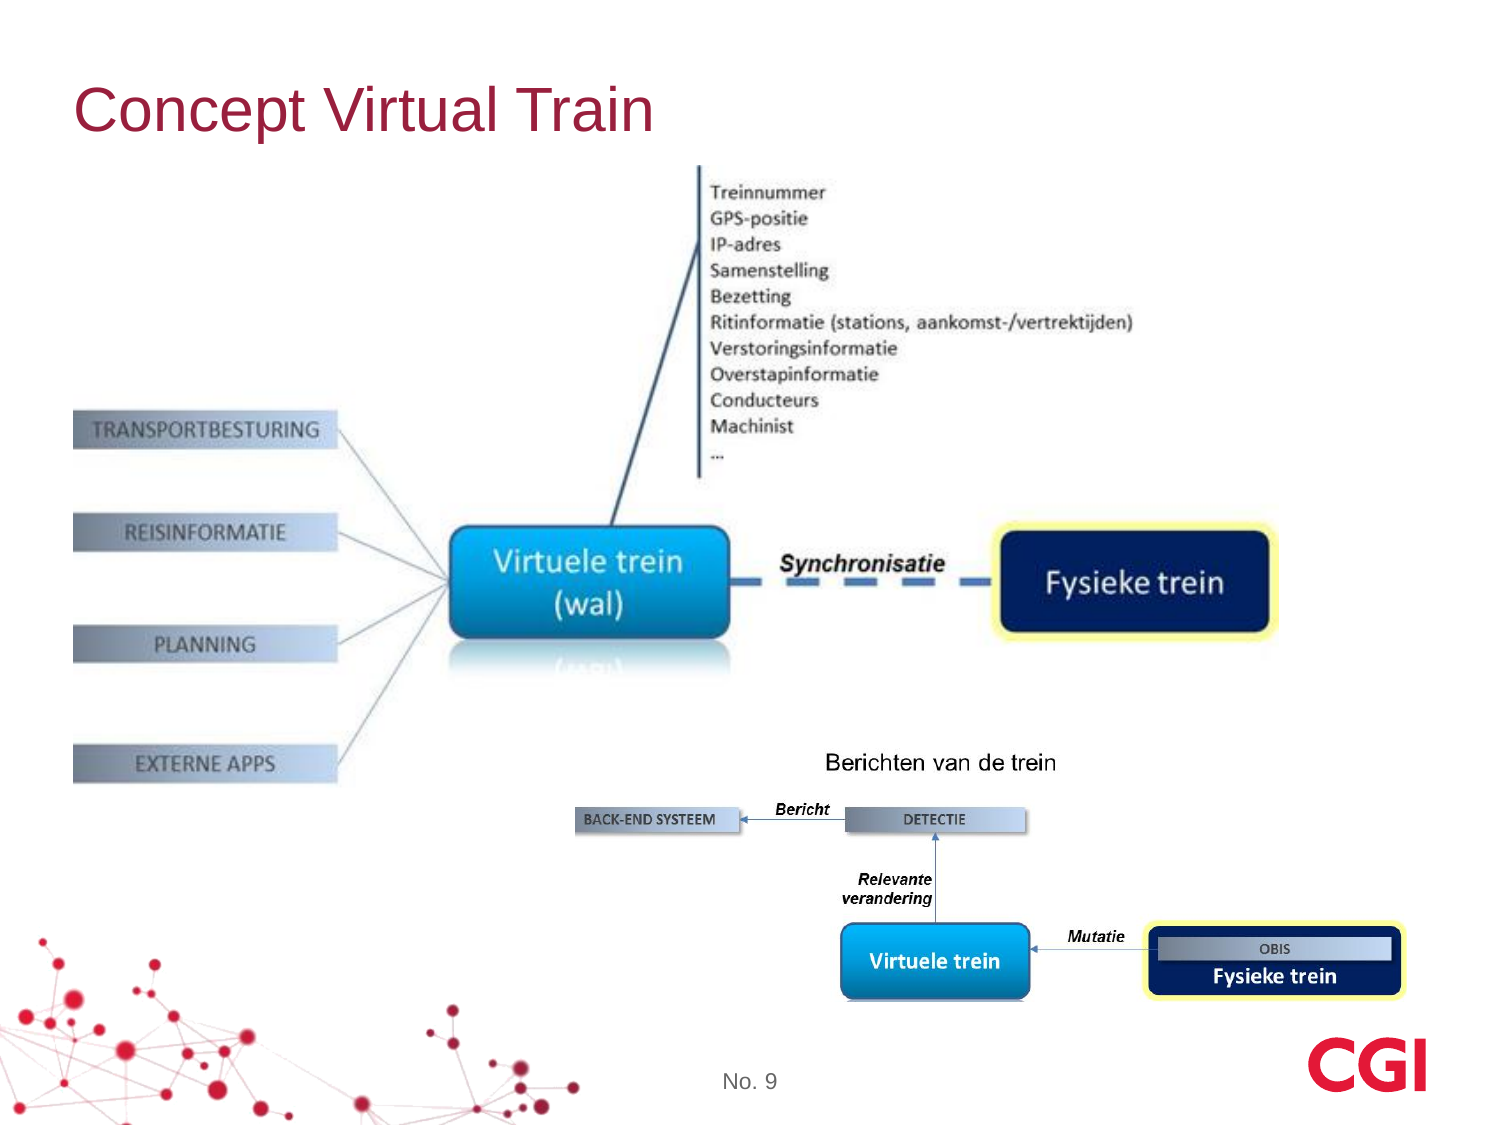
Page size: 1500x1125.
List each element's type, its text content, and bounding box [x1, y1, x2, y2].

picture [0, 165, 1407, 1125]
slide_number No. 9 [575, 1066, 925, 1097]
title Concept Virtual Train [73, 30, 1426, 182]
